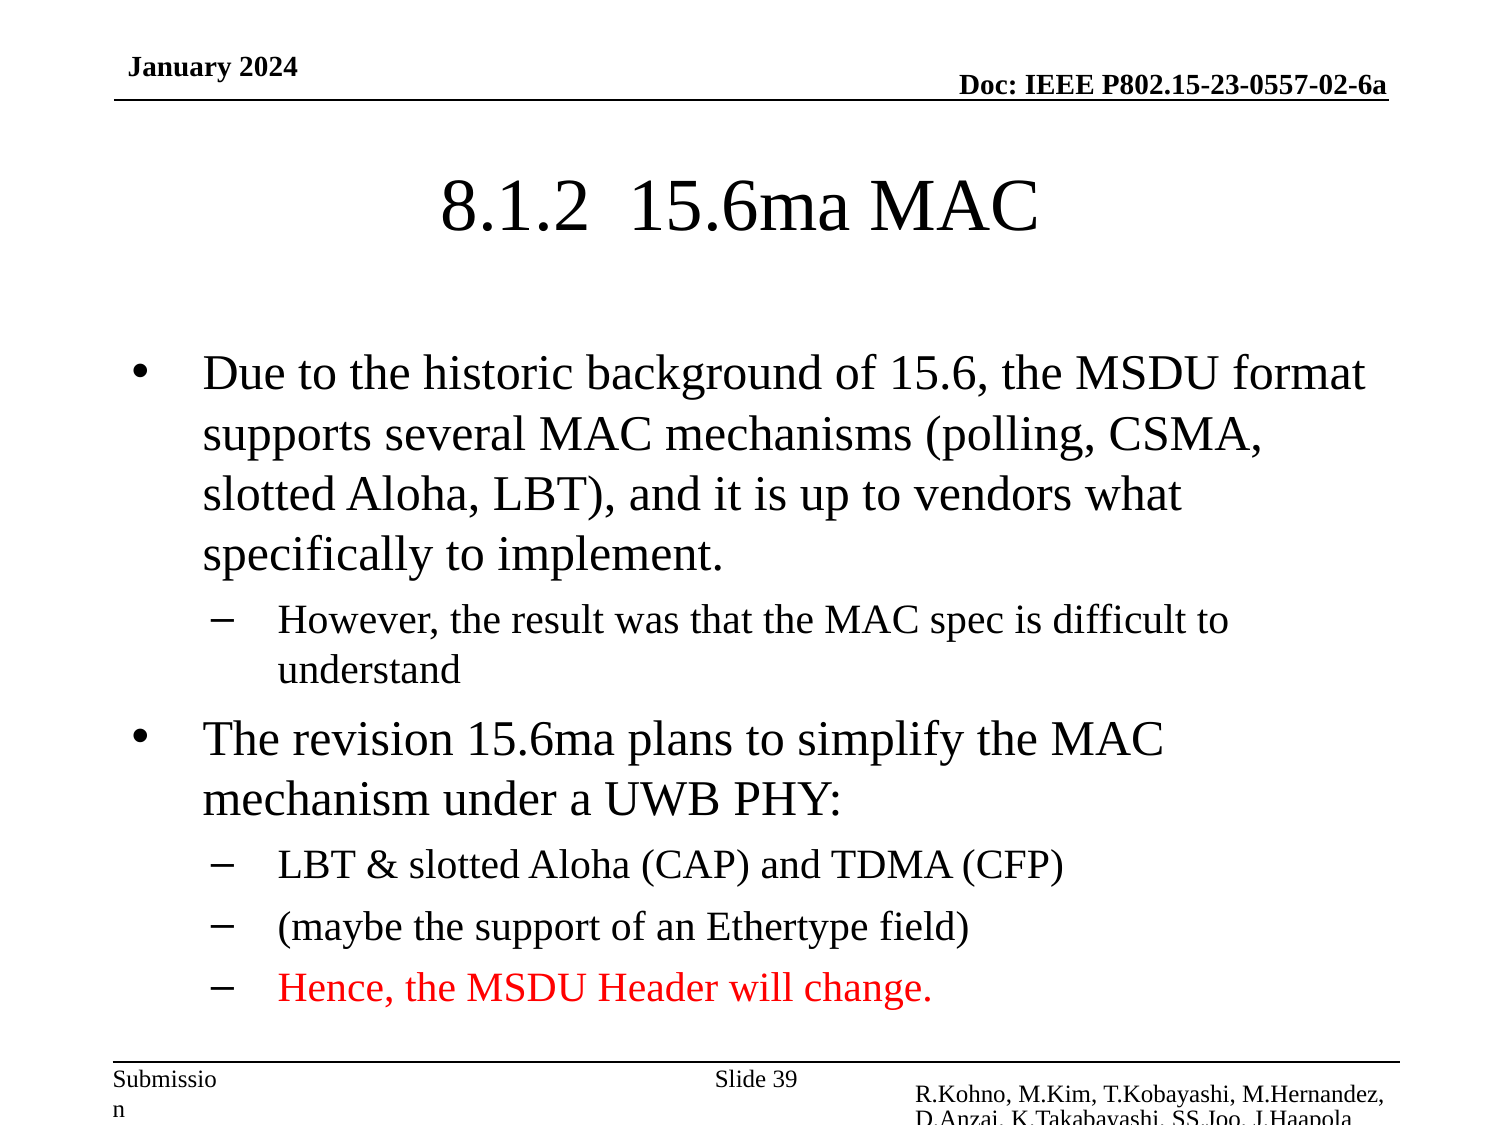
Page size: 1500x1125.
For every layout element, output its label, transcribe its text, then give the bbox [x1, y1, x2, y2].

list Due to the historic background of 15.6, the MSDU format supports several MAC mechanisms (polling, CSMA, slotted Aloha, LBT), and it is up to vendors what specifically to implement. However, the result was that the MAC spec is difficult to understand The revision 15.6ma plans to simplify the MAC mechanism under a UWB PHY: LBT & slotted Aloha (CAP) and TDMA (CFP) (maybe the support of an Ethertype field) Hence, the MSDU Header will change. [112, 324, 1388, 1000]
footer R.Kohno, M.Kim, T.Kobayashi, M.Hernandez, D.Anzai, K.Takabayashi, SS.Joo, J.Haapola [900, 1062, 1413, 1093]
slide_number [112, 62, 375, 98]
title 8.1.2 15.6ma MAC [112, 112, 1388, 288]
slide_number Slide 39 [712, 1062, 801, 1093]
